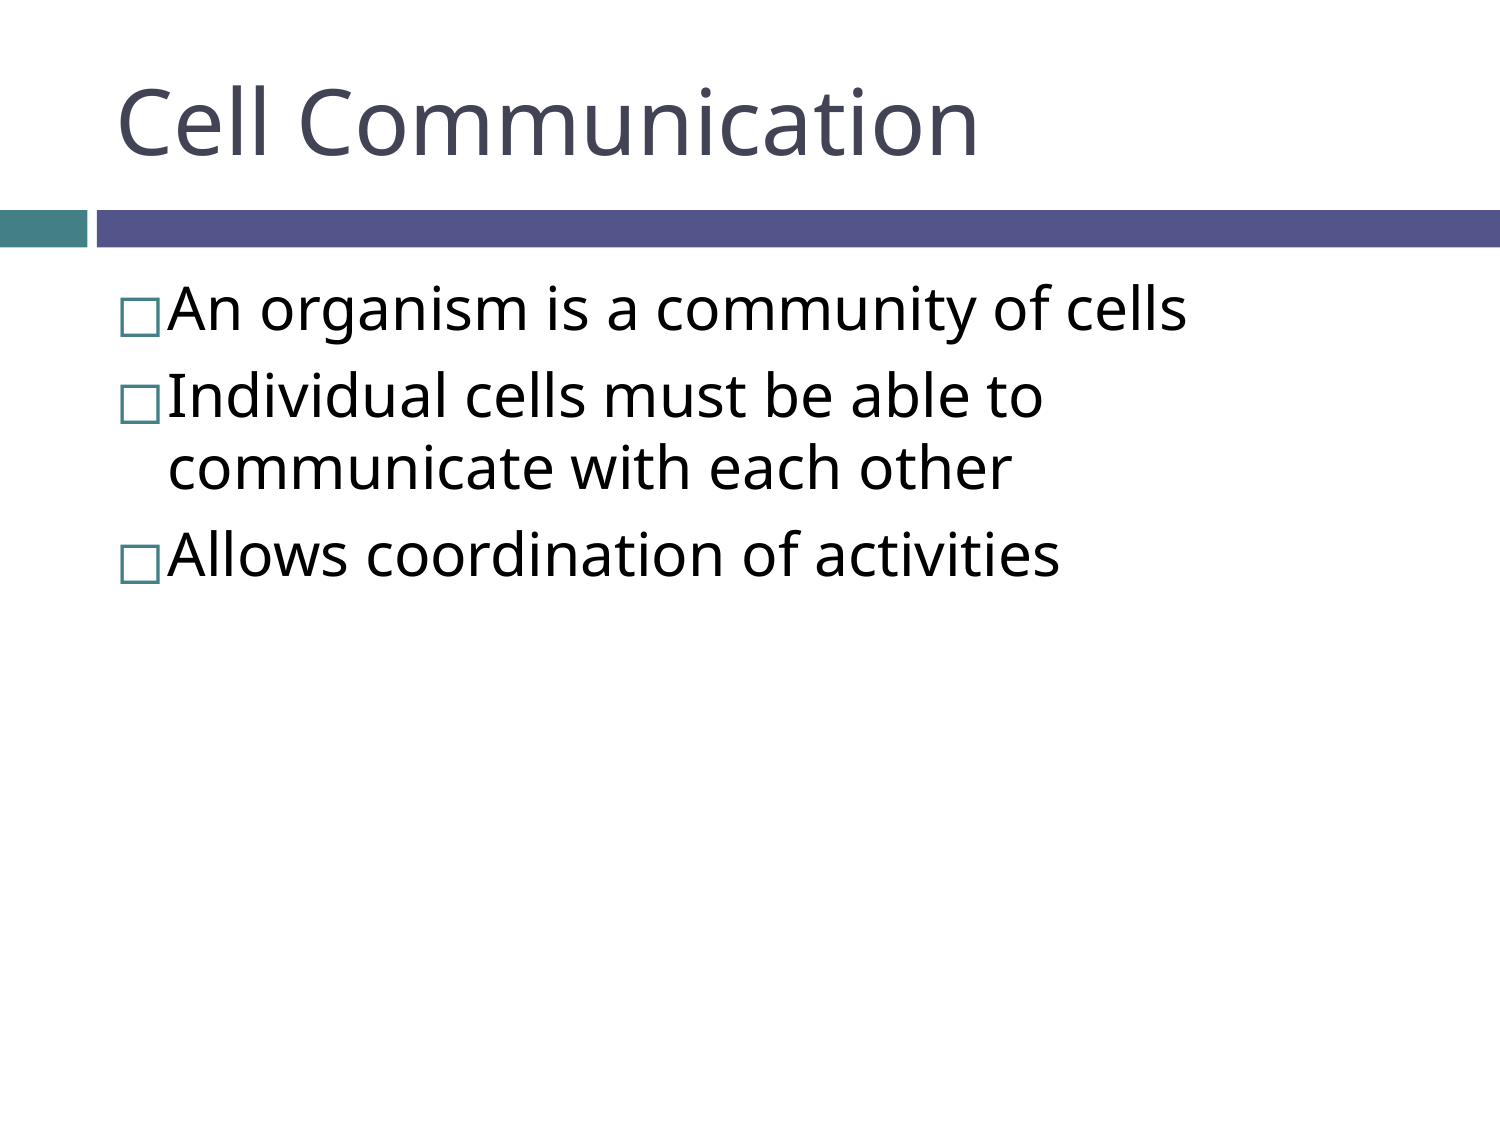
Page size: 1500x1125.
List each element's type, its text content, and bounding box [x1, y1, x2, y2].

title Cell Communication [100, 37, 1438, 200]
list An organism is a community of cells Individual cells must be able to communicate with each other Allows coordination of activities [100, 262, 1438, 1000]
